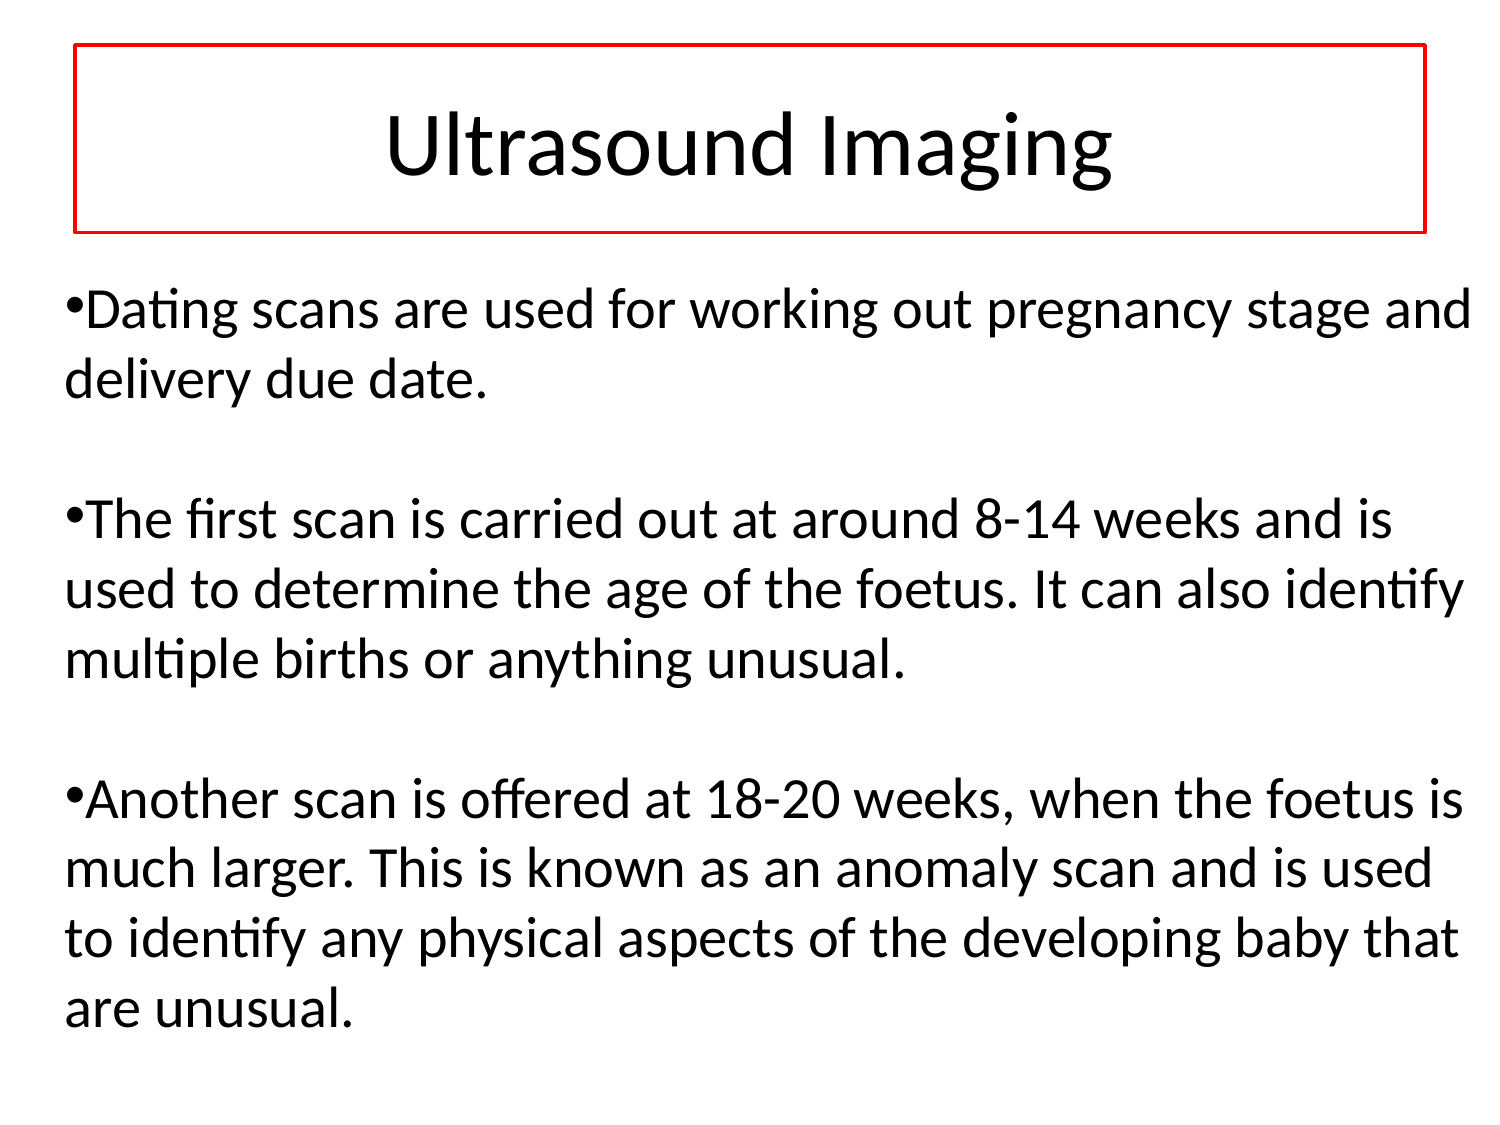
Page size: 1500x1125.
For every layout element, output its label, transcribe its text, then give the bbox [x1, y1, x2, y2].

text_box Dating scans are used for working out pregnancy stage and delivery due date. The first scan is carried out at around 8-14 weeks and is used to determine the age of the foetus. It can also identify multiple births or anything unusual. Another scan is offered at 18-20 weeks, when the foetus is much larger. This is known as an anomaly scan and is used to identify any physical aspects of the developing baby that are unusual. [50, 262, 1500, 1117]
title Ultrasound Imaging [75, 45, 1425, 233]
